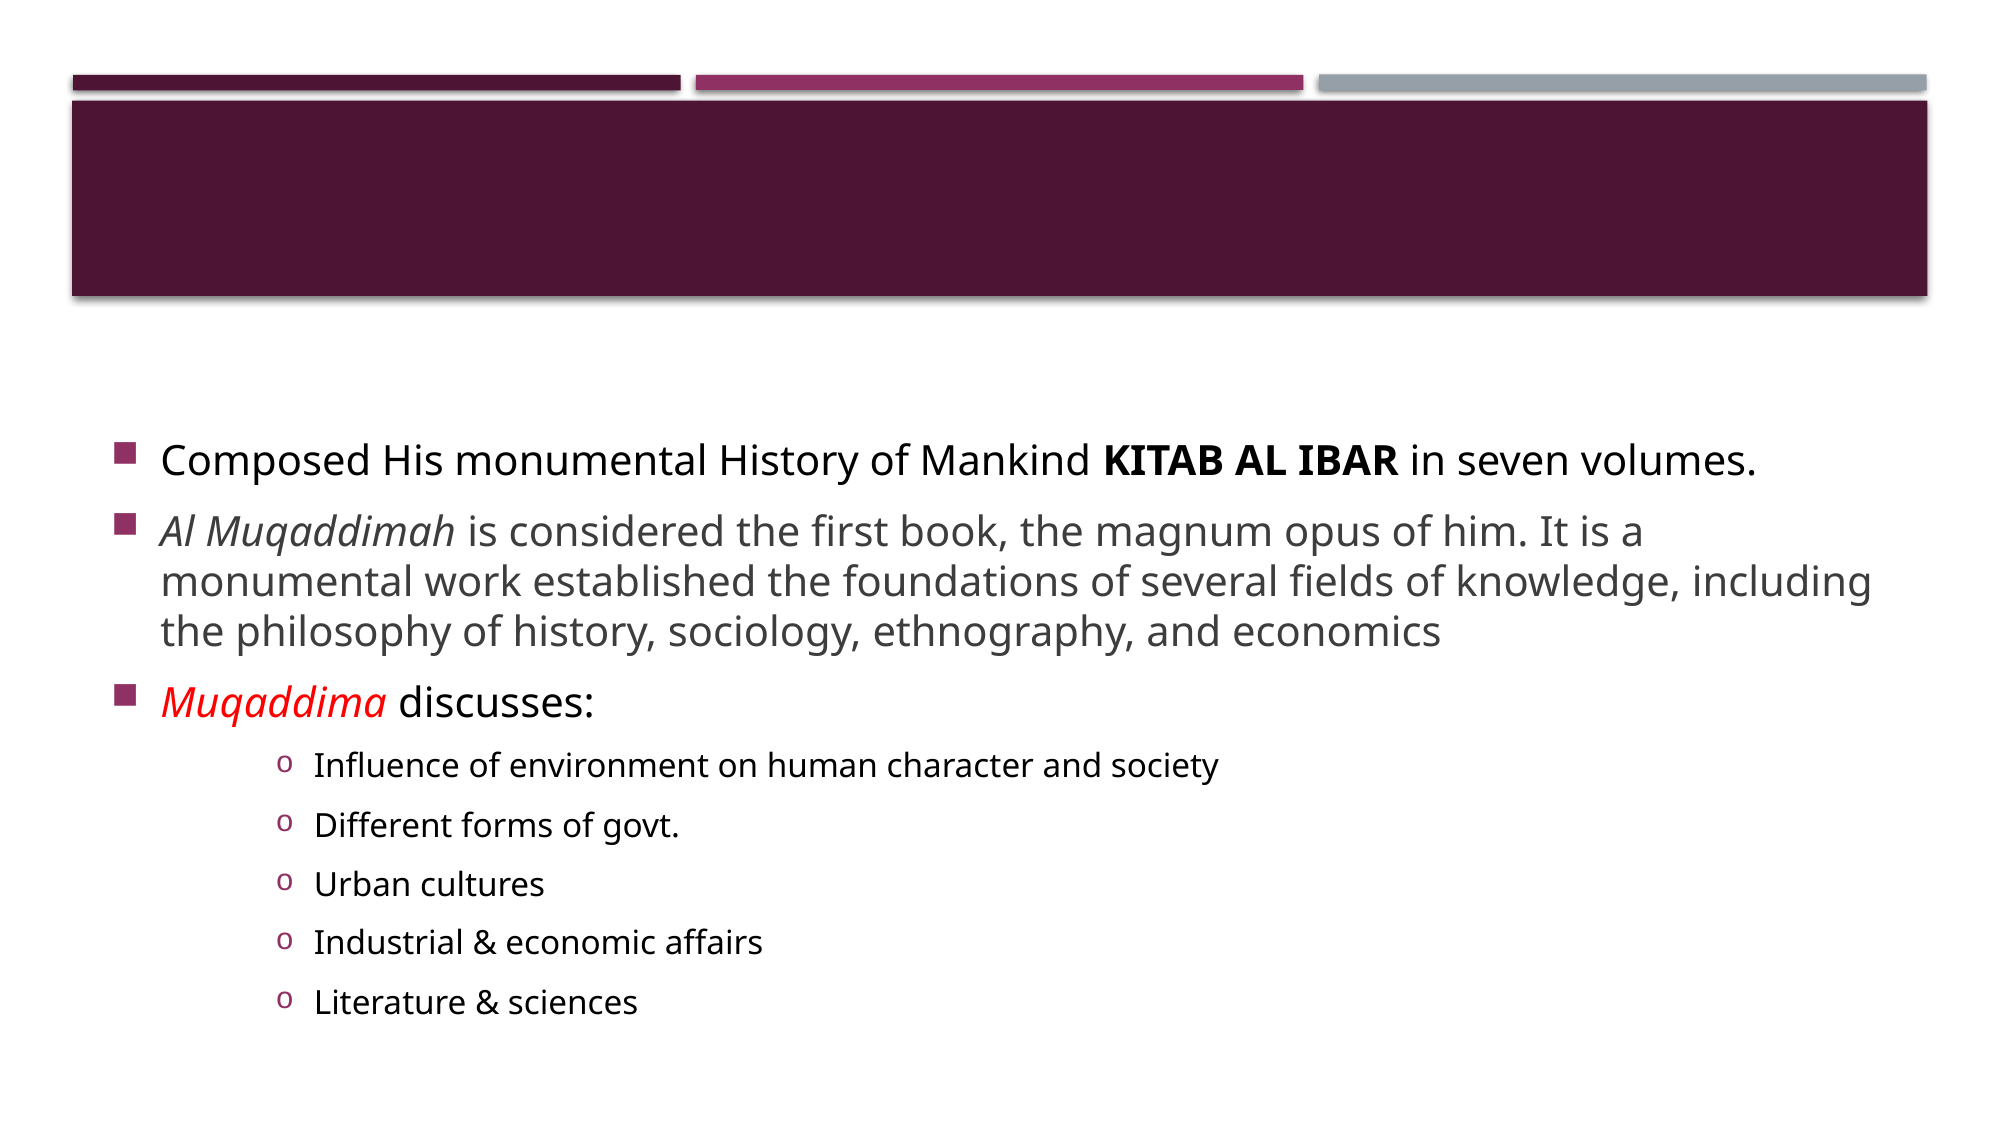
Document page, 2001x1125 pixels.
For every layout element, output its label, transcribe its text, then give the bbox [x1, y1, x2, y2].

list Composed His monumental History of Mankind KITAB AL IBAR in seven volumes. Al Muqaddimah is considered the first book, the magnum opus of him. It is a monumental work established the foundations of several fields of knowledge, including the philosophy of history, sociology, ethnography, and economics Muqaddima discusses: Influence of environment on human character and society Different forms of govt. Urban cultures Industrial & economic affairs Literature & sciences [95, 357, 1905, 1097]
